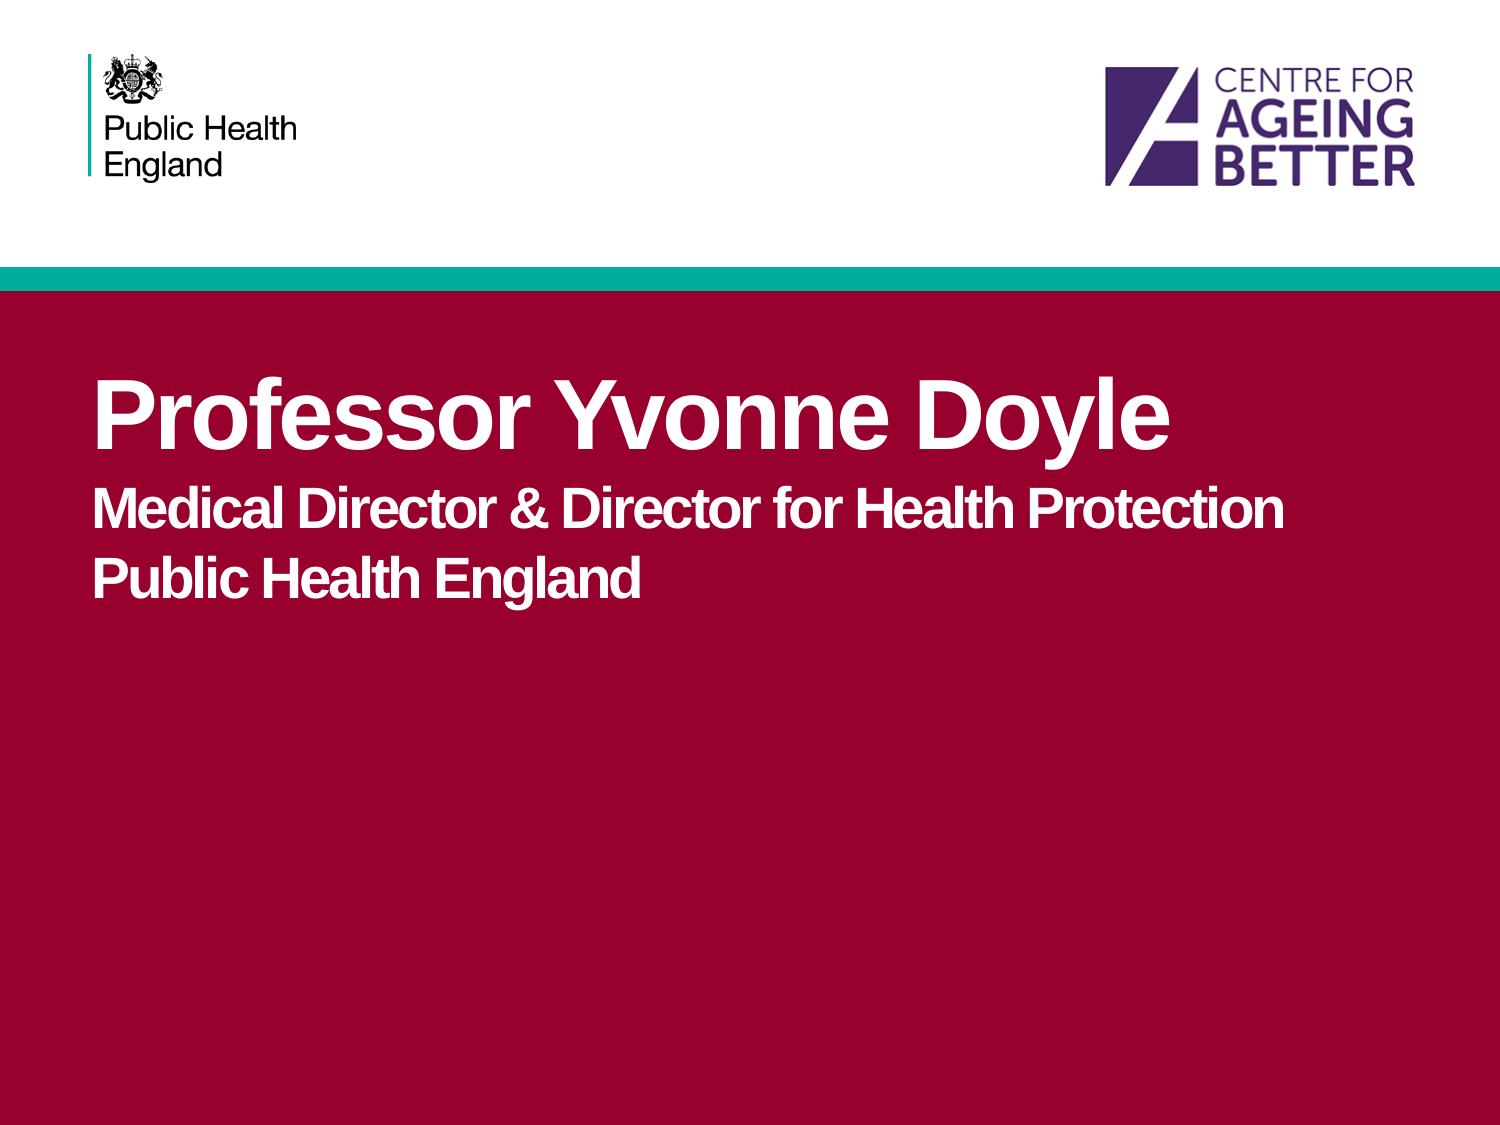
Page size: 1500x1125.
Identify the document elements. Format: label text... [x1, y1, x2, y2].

picture [1104, 66, 1416, 187]
title Professor Yvonne Doyle Medical Director & Director for Health Protection Public Health England [91, 349, 1344, 692]
picture [88, 54, 296, 183]
